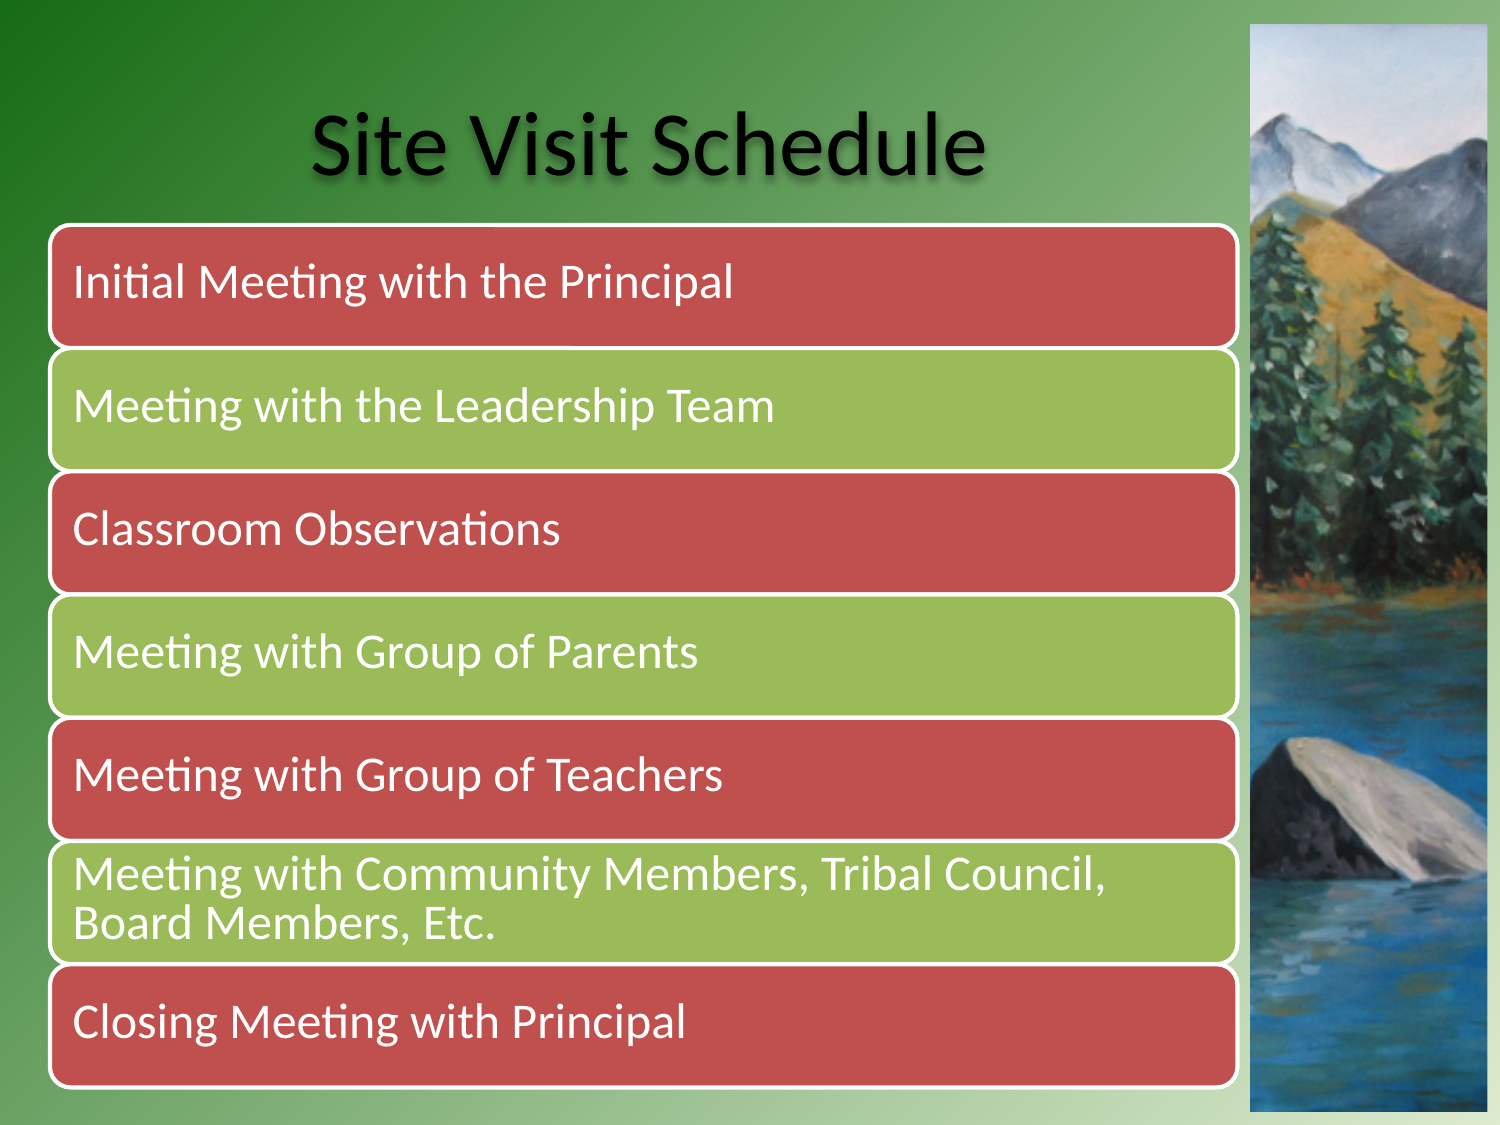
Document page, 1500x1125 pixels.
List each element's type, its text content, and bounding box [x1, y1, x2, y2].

picture [1249, 24, 1488, 1112]
title Site Visit Schedule [75, 45, 1225, 223]
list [49, 224, 1238, 1088]
